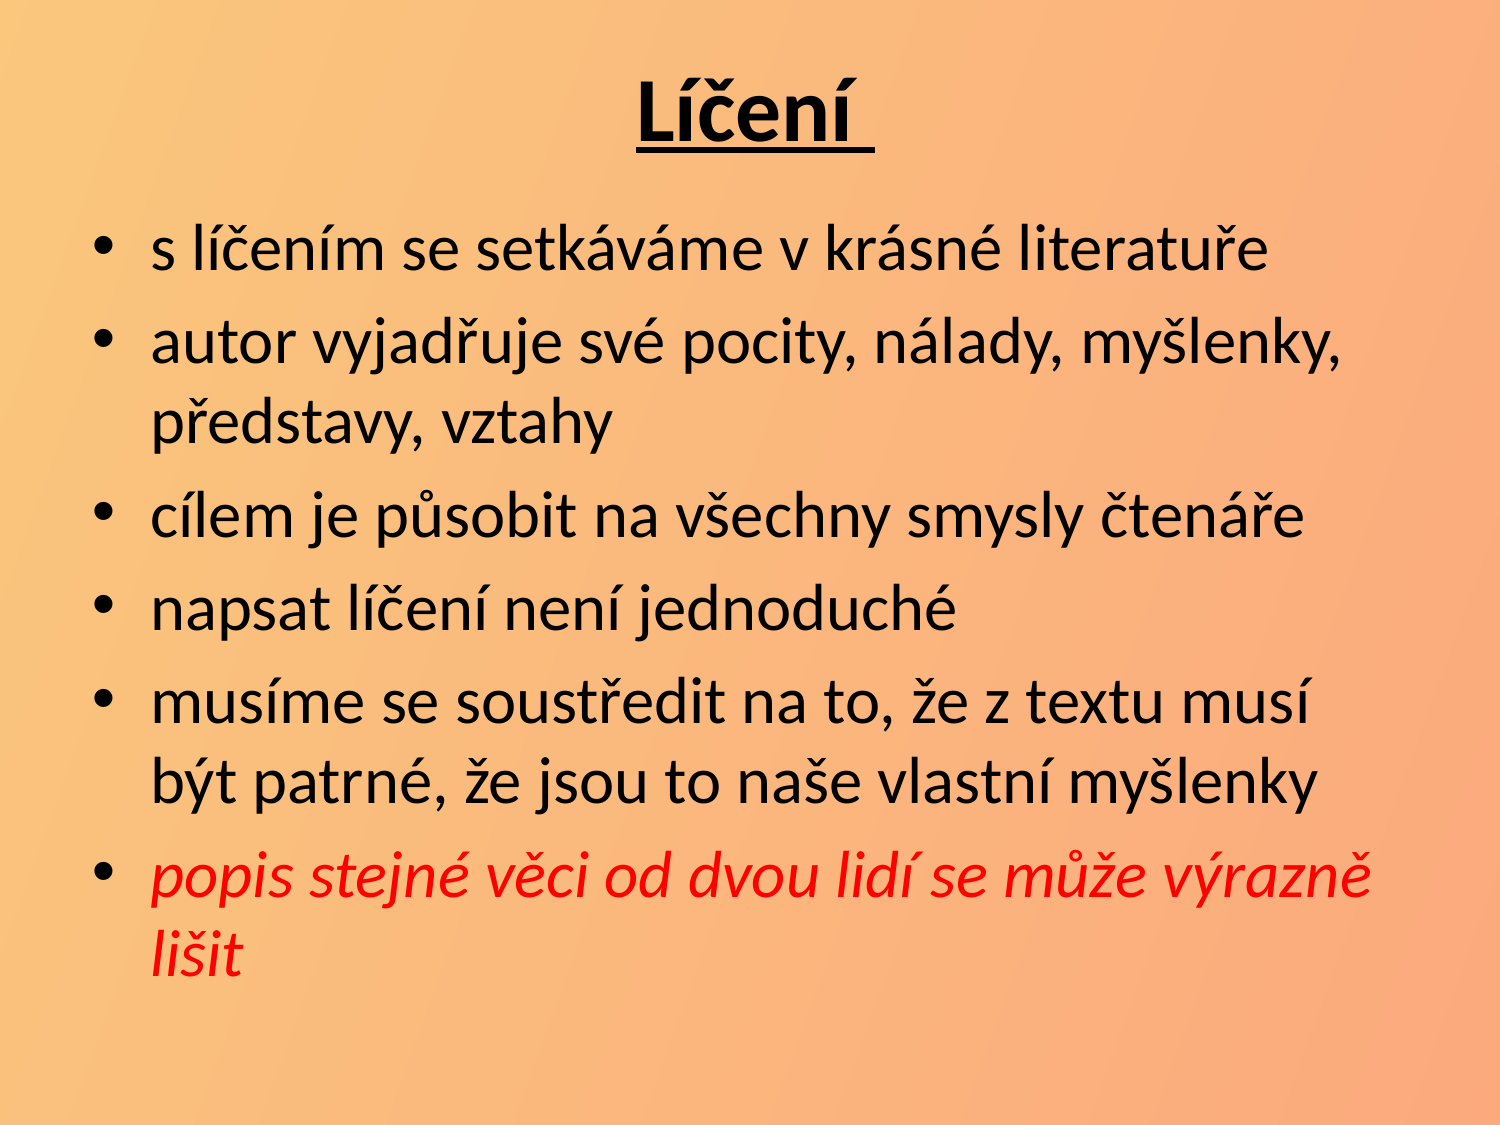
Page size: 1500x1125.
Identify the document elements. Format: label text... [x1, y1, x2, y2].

text_box Líčení [621, 42, 890, 168]
list s líčením se setkáváme v krásné literatuře autor vyjadřuje své pocity, nálady, myšlenky, představy, vztahy cílem je působit na všechny smysly čtenáře napsat líčení není jednoduché musíme se soustředit na to, že z textu musí být patrné, že jsou to naše vlastní myšlenky popis stejné věci od dvou lidí se může výrazně lišit [76, 196, 1427, 1125]
